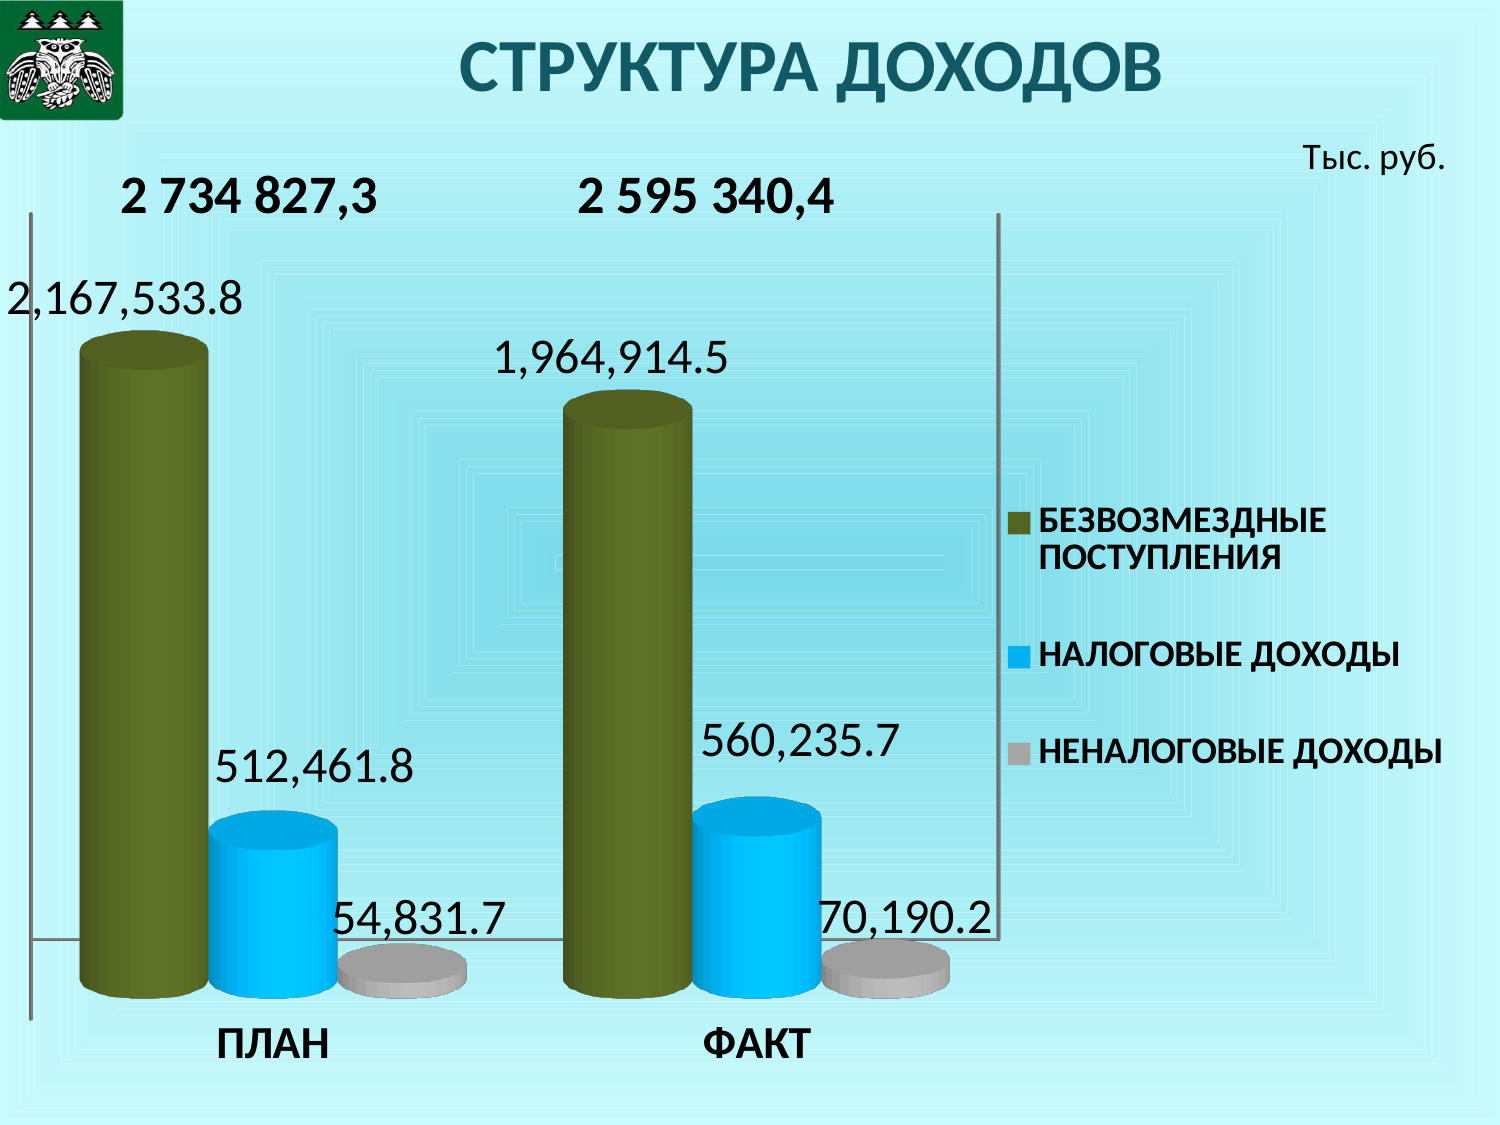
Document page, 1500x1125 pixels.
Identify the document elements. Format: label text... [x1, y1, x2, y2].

title СТРУКТУРА ДОХОДОВ [123, 0, 1500, 114]
picture [0, 0, 127, 131]
chart [0, 140, 1500, 1125]
